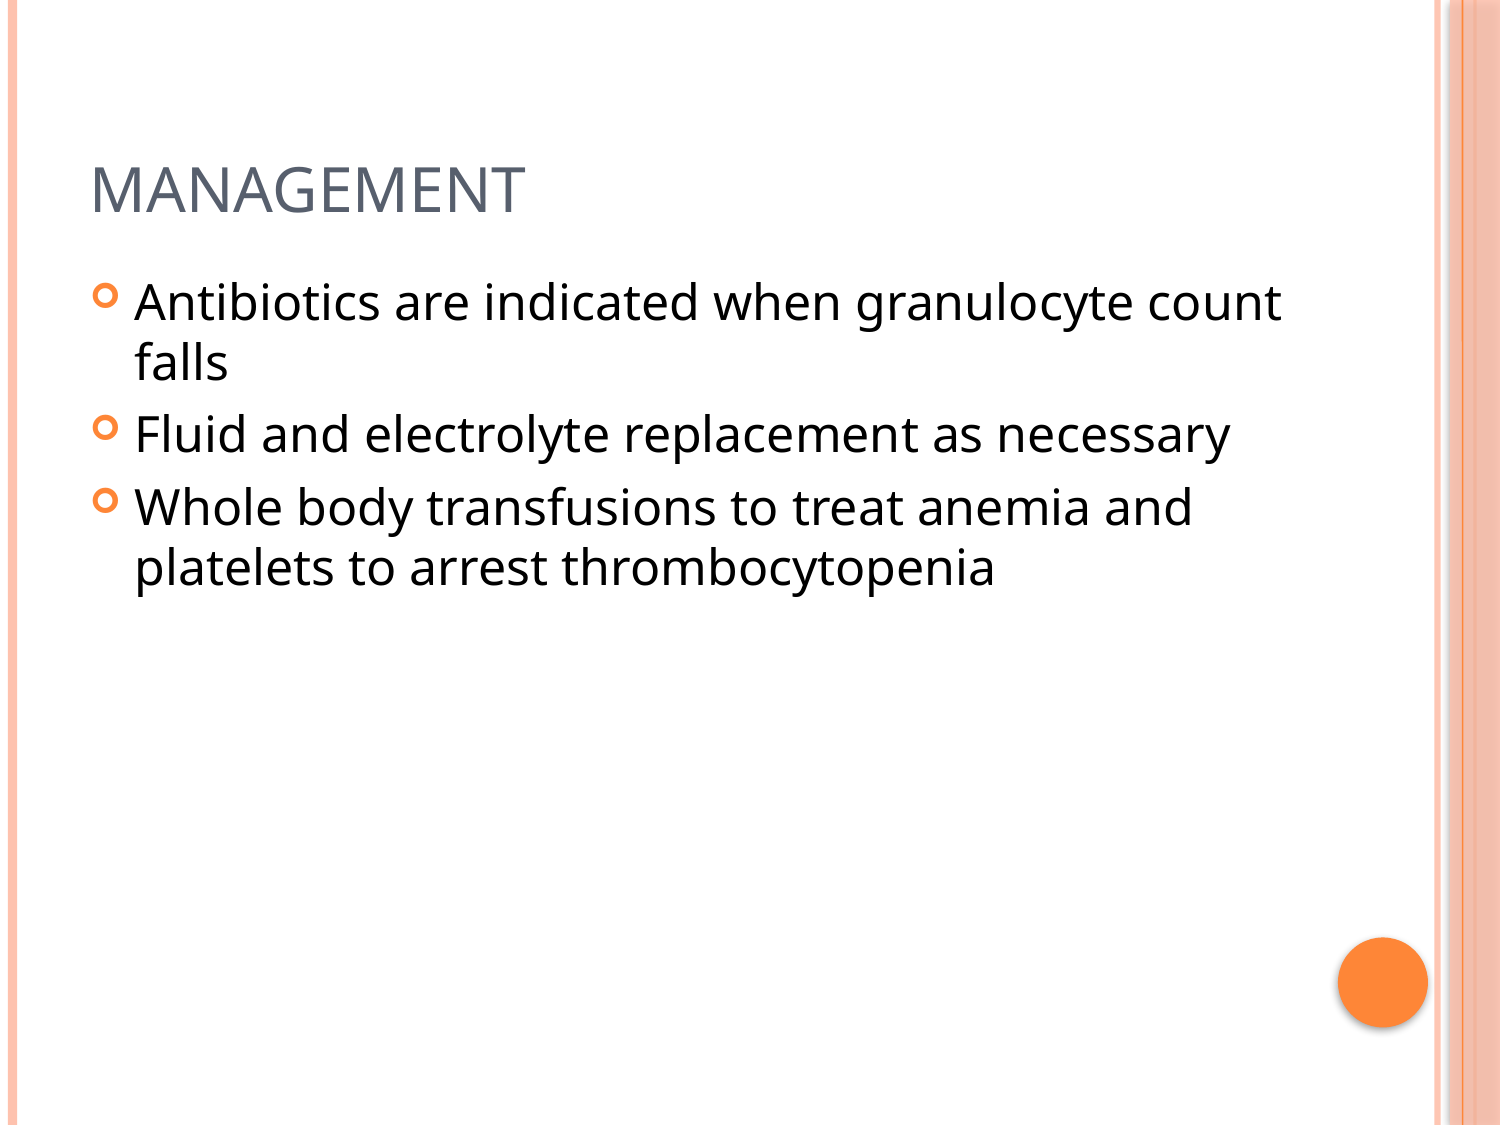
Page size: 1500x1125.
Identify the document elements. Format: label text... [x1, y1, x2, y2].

title Management [75, 45, 1300, 233]
list Antibiotics are indicated when granulocyte count falls Fluid and electrolyte replacement as necessary Whole body transfusions to treat anemia and platelets to arrest thrombocytopenia [75, 262, 1300, 1062]
